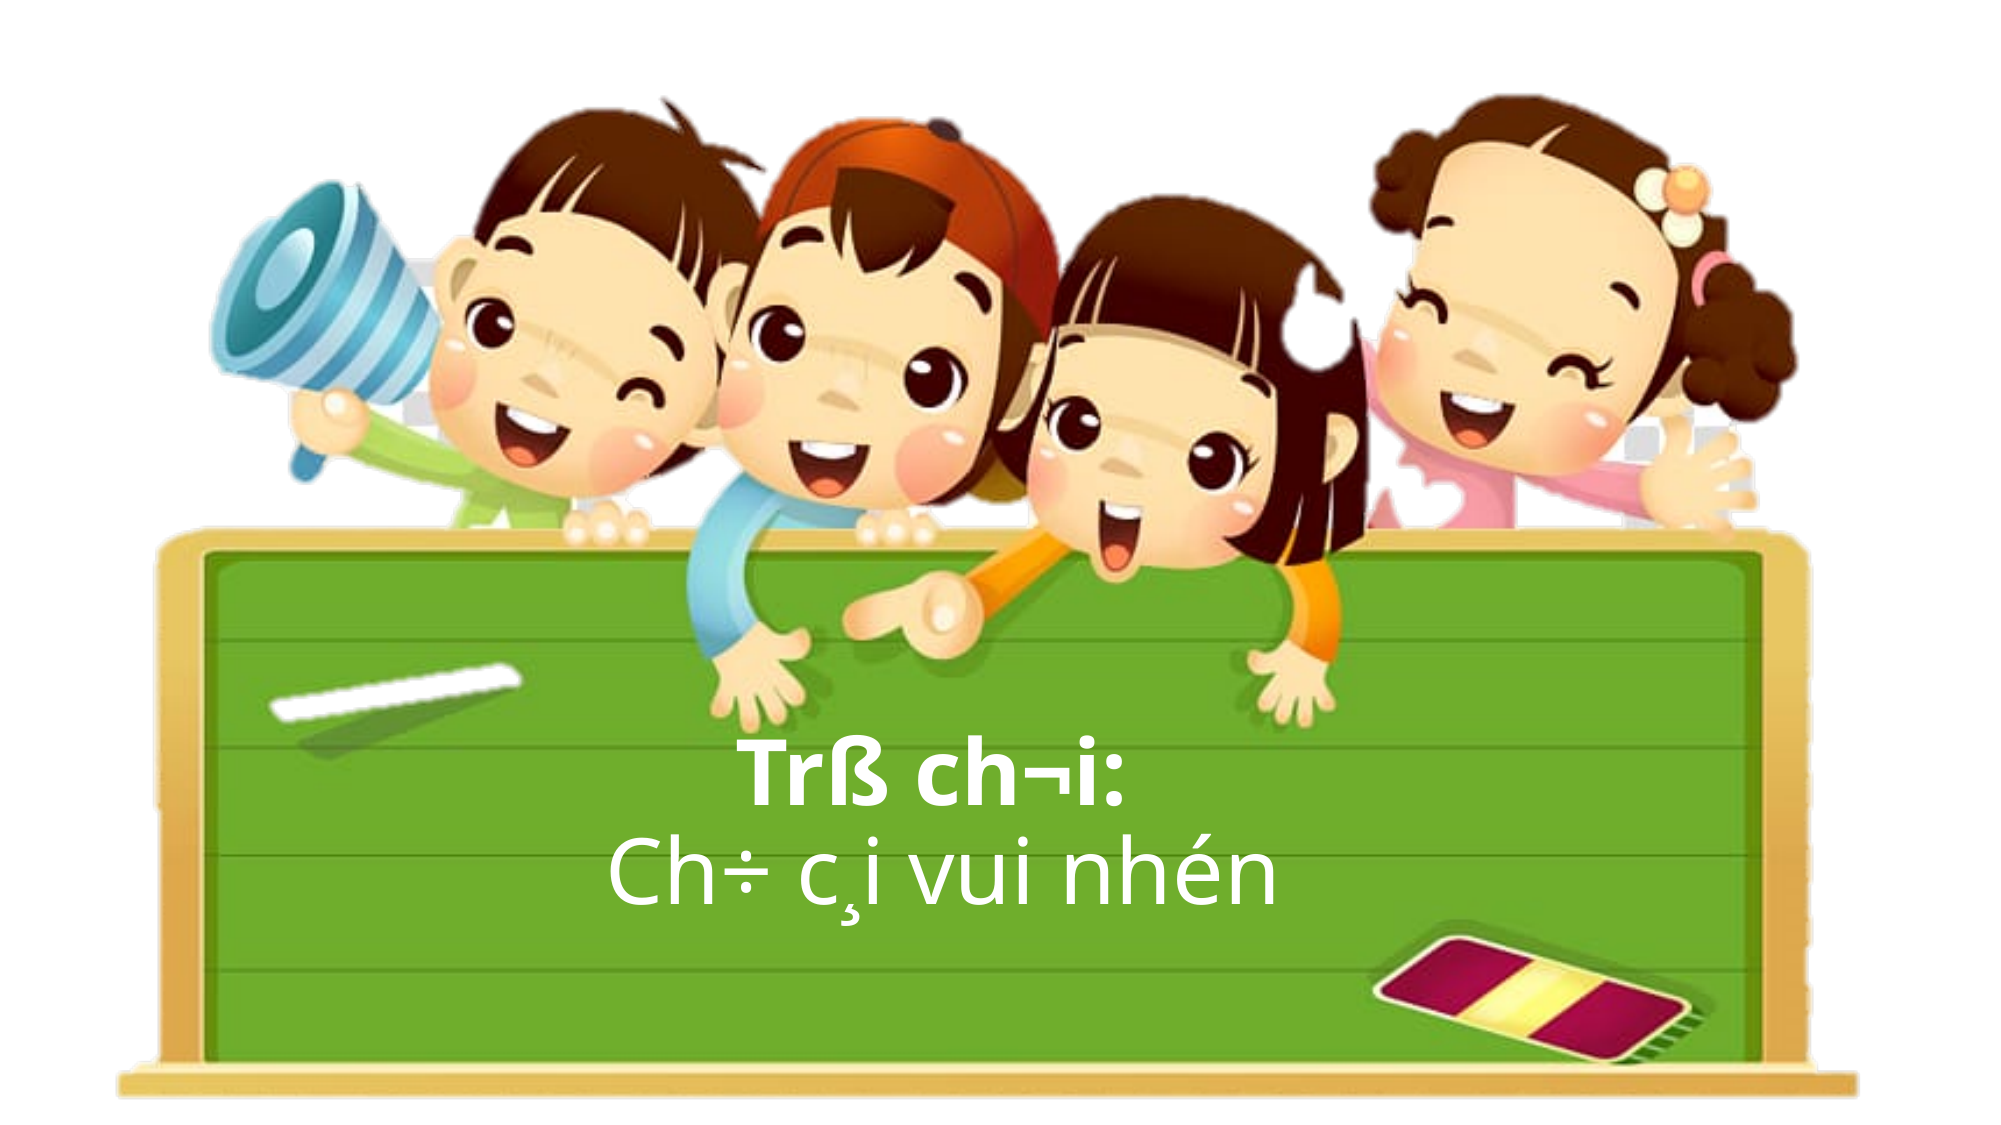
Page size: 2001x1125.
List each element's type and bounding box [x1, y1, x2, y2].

list [54, 8, 1916, 1125]
